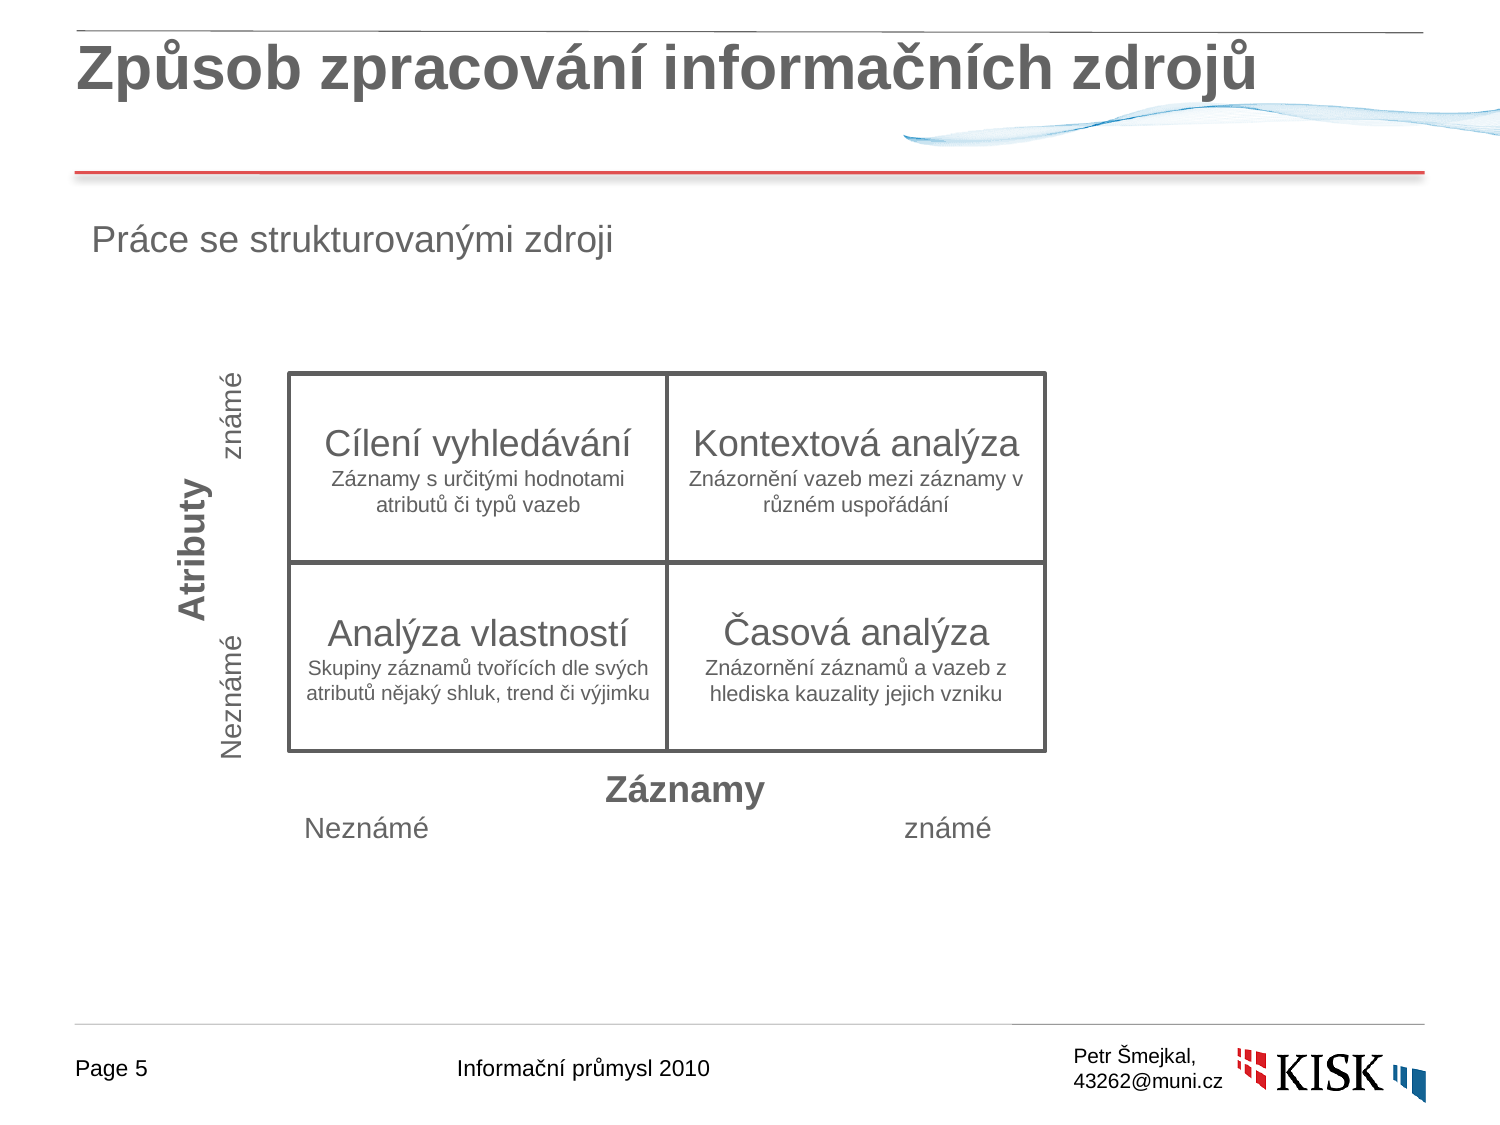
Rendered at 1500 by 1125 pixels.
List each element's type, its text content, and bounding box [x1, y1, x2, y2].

picture [1318, 101, 1500, 149]
text_box Cílení vyhledávání Záznamy s určitými hodnotami atributů či typů vazeb [287, 371, 665, 560]
picture [1237, 1046, 1426, 1103]
title Způsob zpracování informačních zdrojů [76, 32, 1318, 175]
text_box Časová analýza Znázornění záznamů a vazeb z hlediska kauzality jejich vzniku [665, 560, 1047, 753]
text_box Kontextová analýza Znázornění vazeb mezi záznamy v různém uspořádání [665, 371, 1047, 560]
text_box Záznamy Neznámé známé [289, 757, 1081, 869]
text_box Atributy Neznámé známé [159, 326, 271, 776]
text_box Analýza vlastností Skupiny záznamů tvořících dle svých atributů nějaký shluk, trend či výjimku [287, 560, 665, 753]
text_box Práce se strukturovanými zdroji [76, 208, 1140, 268]
